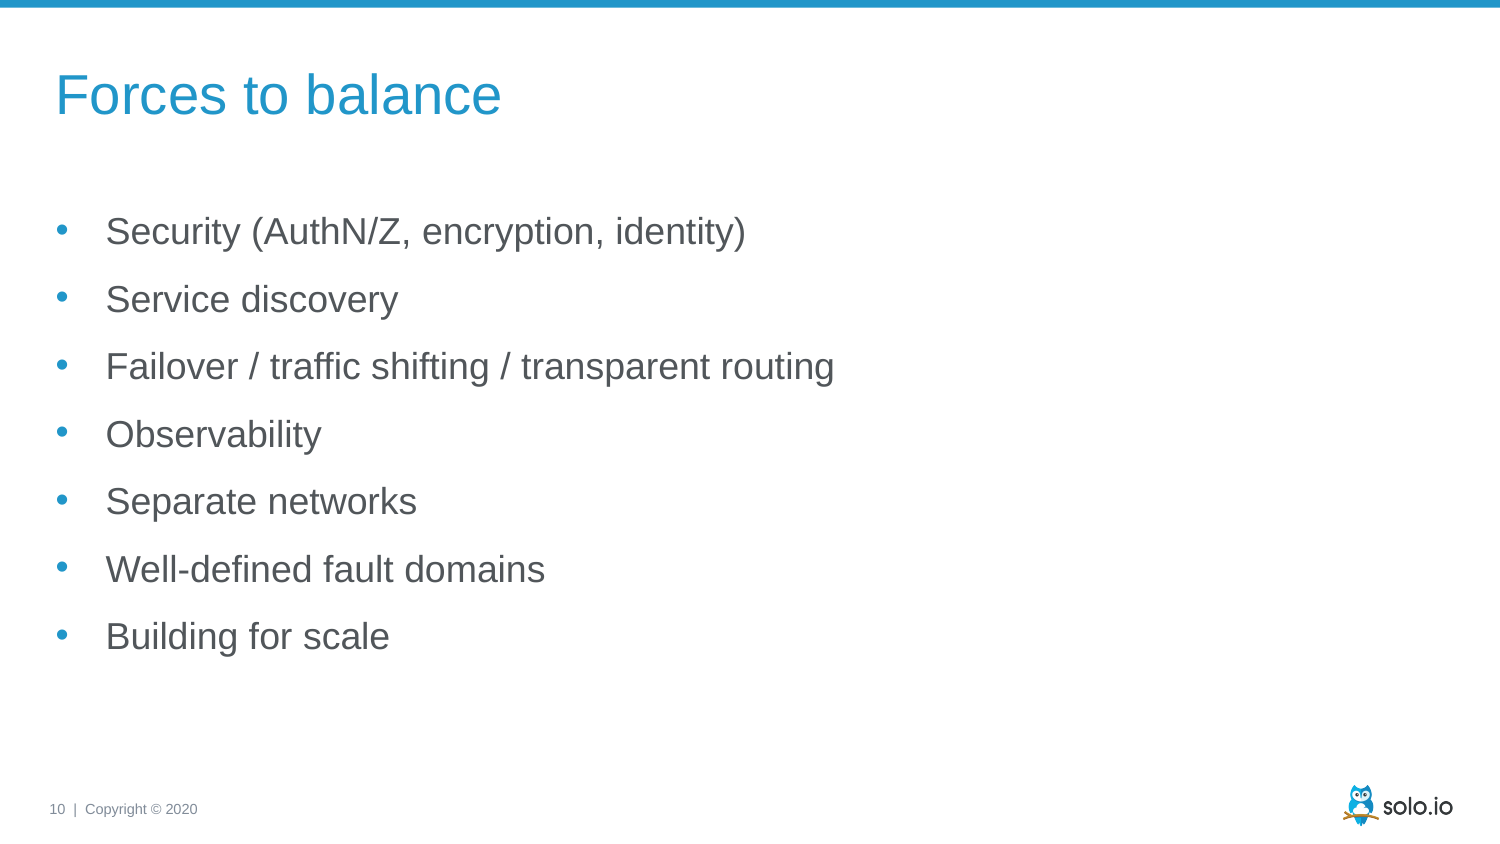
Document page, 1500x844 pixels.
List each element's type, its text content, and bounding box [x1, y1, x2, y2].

list Security (AuthN/Z, encryption, identity) Service discovery Failover / traffic shifting / transparent routing Observability Separate networks Well-defined fault domains Building for scale [44, 178, 1456, 760]
title Forces to balance [44, 44, 1457, 149]
picture [1338, 783, 1456, 827]
